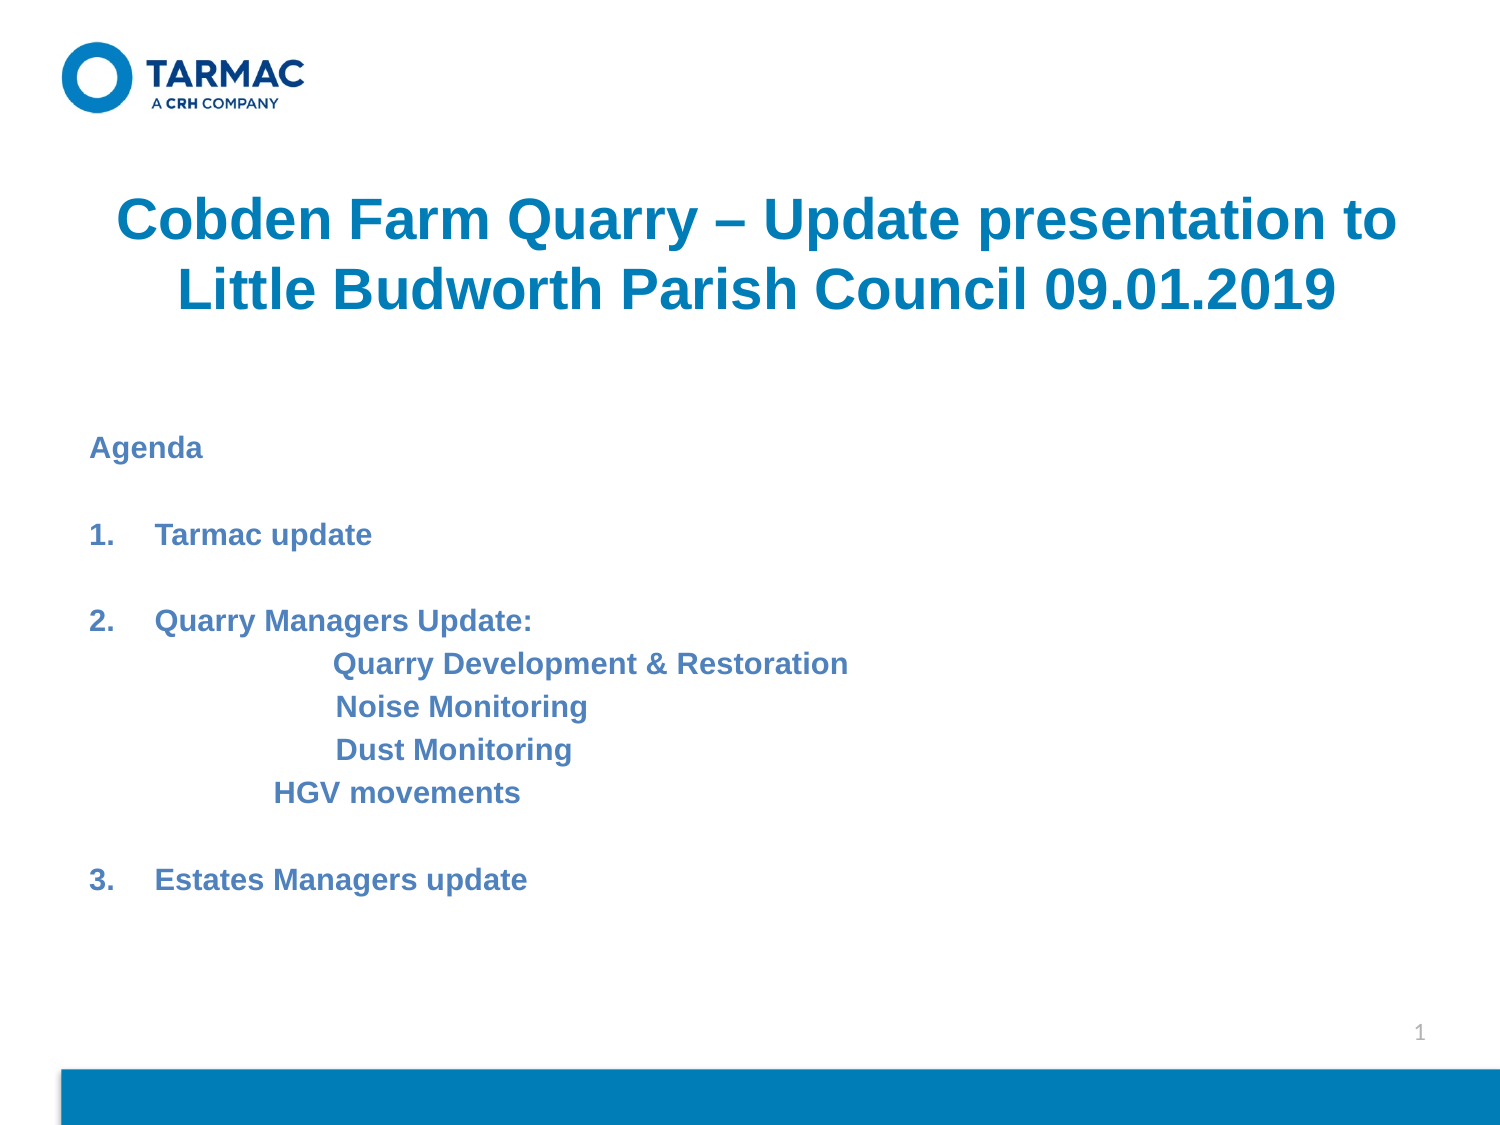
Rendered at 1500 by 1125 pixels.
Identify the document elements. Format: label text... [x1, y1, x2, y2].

picture [60, 41, 305, 114]
subtitle Agenda Tarmac update Quarry Managers Update: Quarry Development & Restoration Noise Monitoring Dust Monitoring HGV movements 3. Estates Managers update [73, 376, 1396, 912]
list Cobden Farm Quarry – Update presentation to Little Budworth Parish Council 09.01.2019 [73, 173, 1442, 284]
slide_number 1 [1091, 1000, 1442, 1061]
